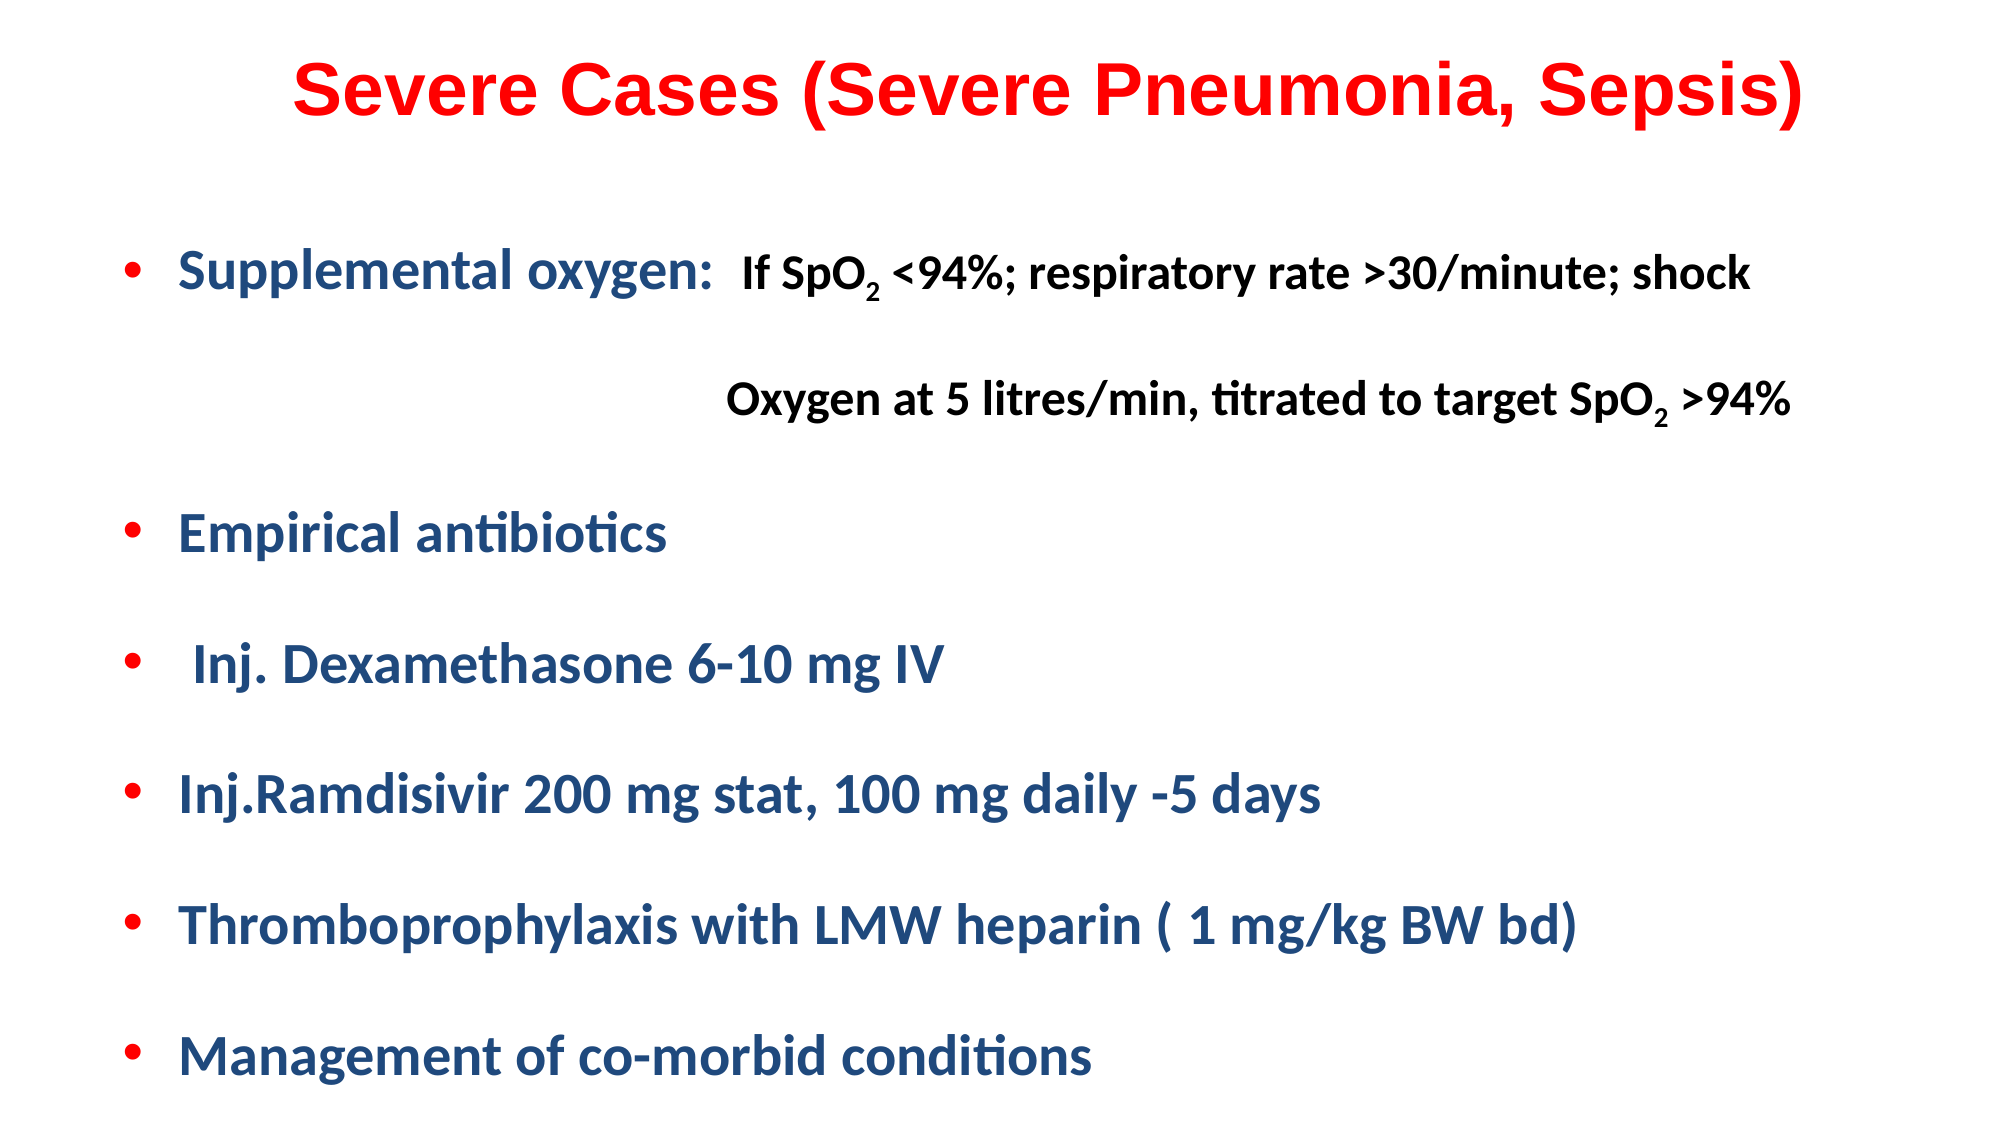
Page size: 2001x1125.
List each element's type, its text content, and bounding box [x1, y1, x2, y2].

list Supplemental oxygen: If SpO2 <94%; respiratory rate >30/minute; shock Oxygen at 5 litres/min, titrated to target SpO2 >94% Empirical antibiotics Inj. Dexamethasone 6-10 mg IV Inj.Ramdisivir 200 mg stat, 100 mg daily -5 days Thromboprophylaxis with LMW heparin ( 1 mg/kg BW bd) Management of co-morbid conditions [107, 170, 1878, 1103]
title Severe Cases (Severe Pneumonia, Sepsis) [214, 16, 1885, 156]
